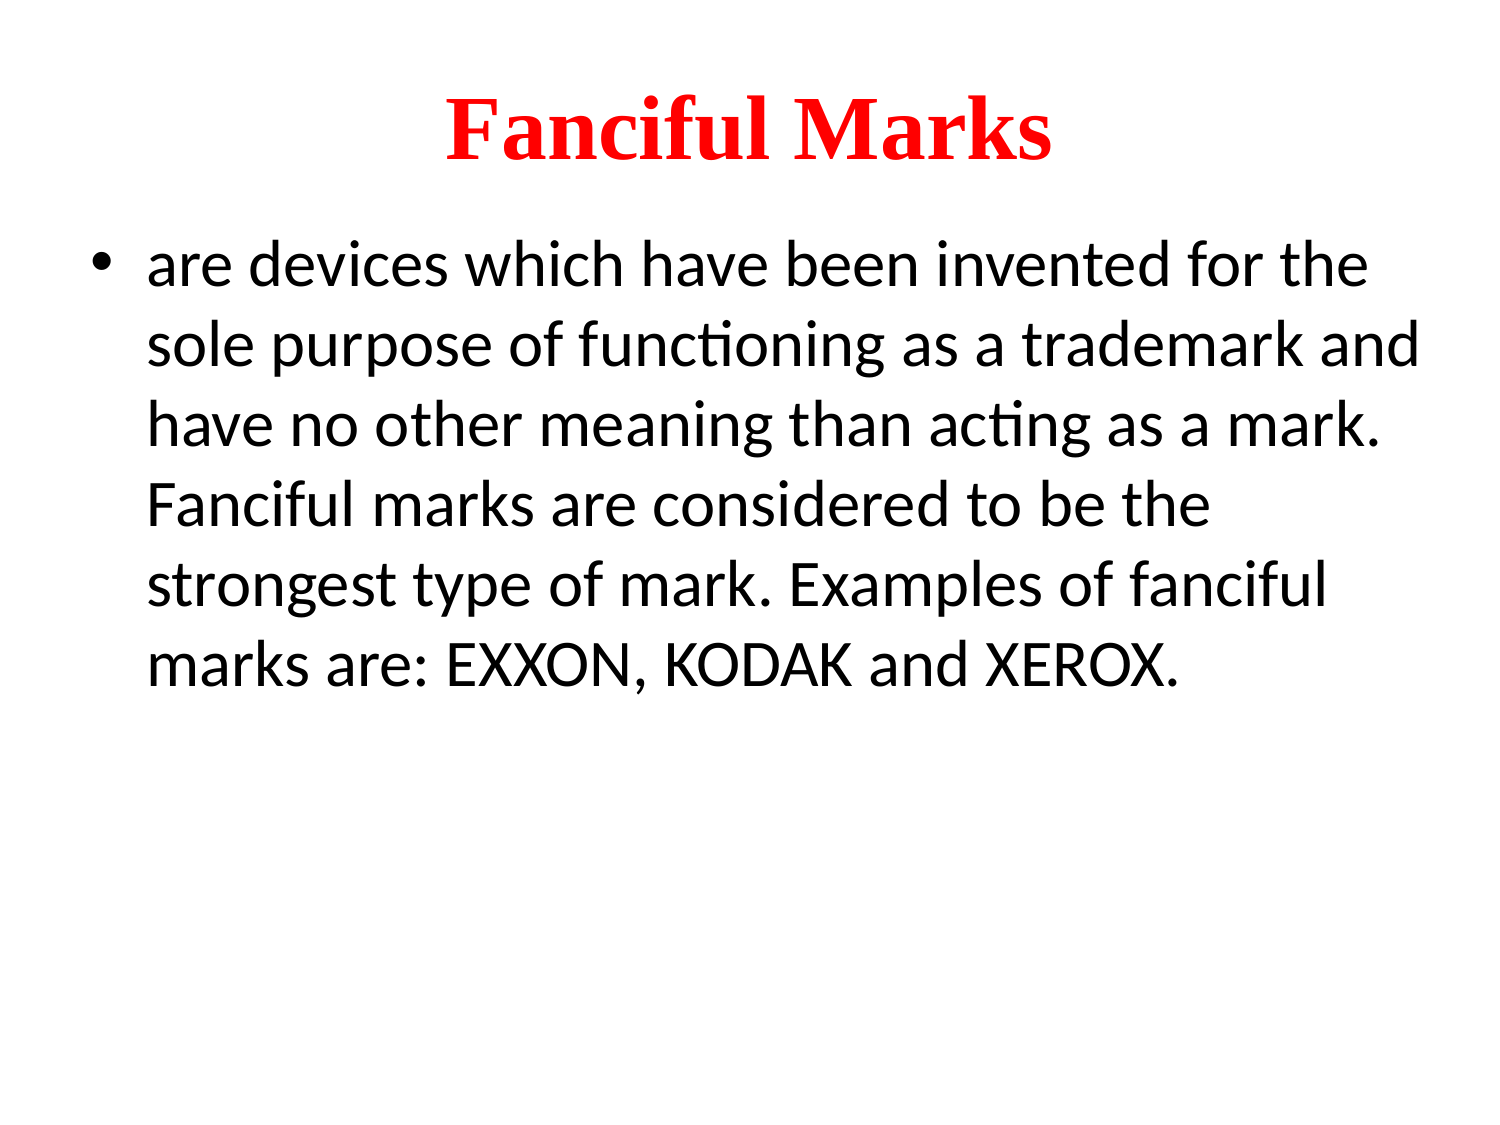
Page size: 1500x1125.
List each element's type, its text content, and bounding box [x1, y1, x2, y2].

list are devices which have been invented for the sole purpose of functioning as a trademark and have no other meaning than acting as a mark. Fanciful marks are considered to be the strongest type of mark. Examples of fanciful marks are: EXXON, KODAK and XEROX. [75, 212, 1463, 1088]
title Fanciful Marks [75, 45, 1425, 200]
